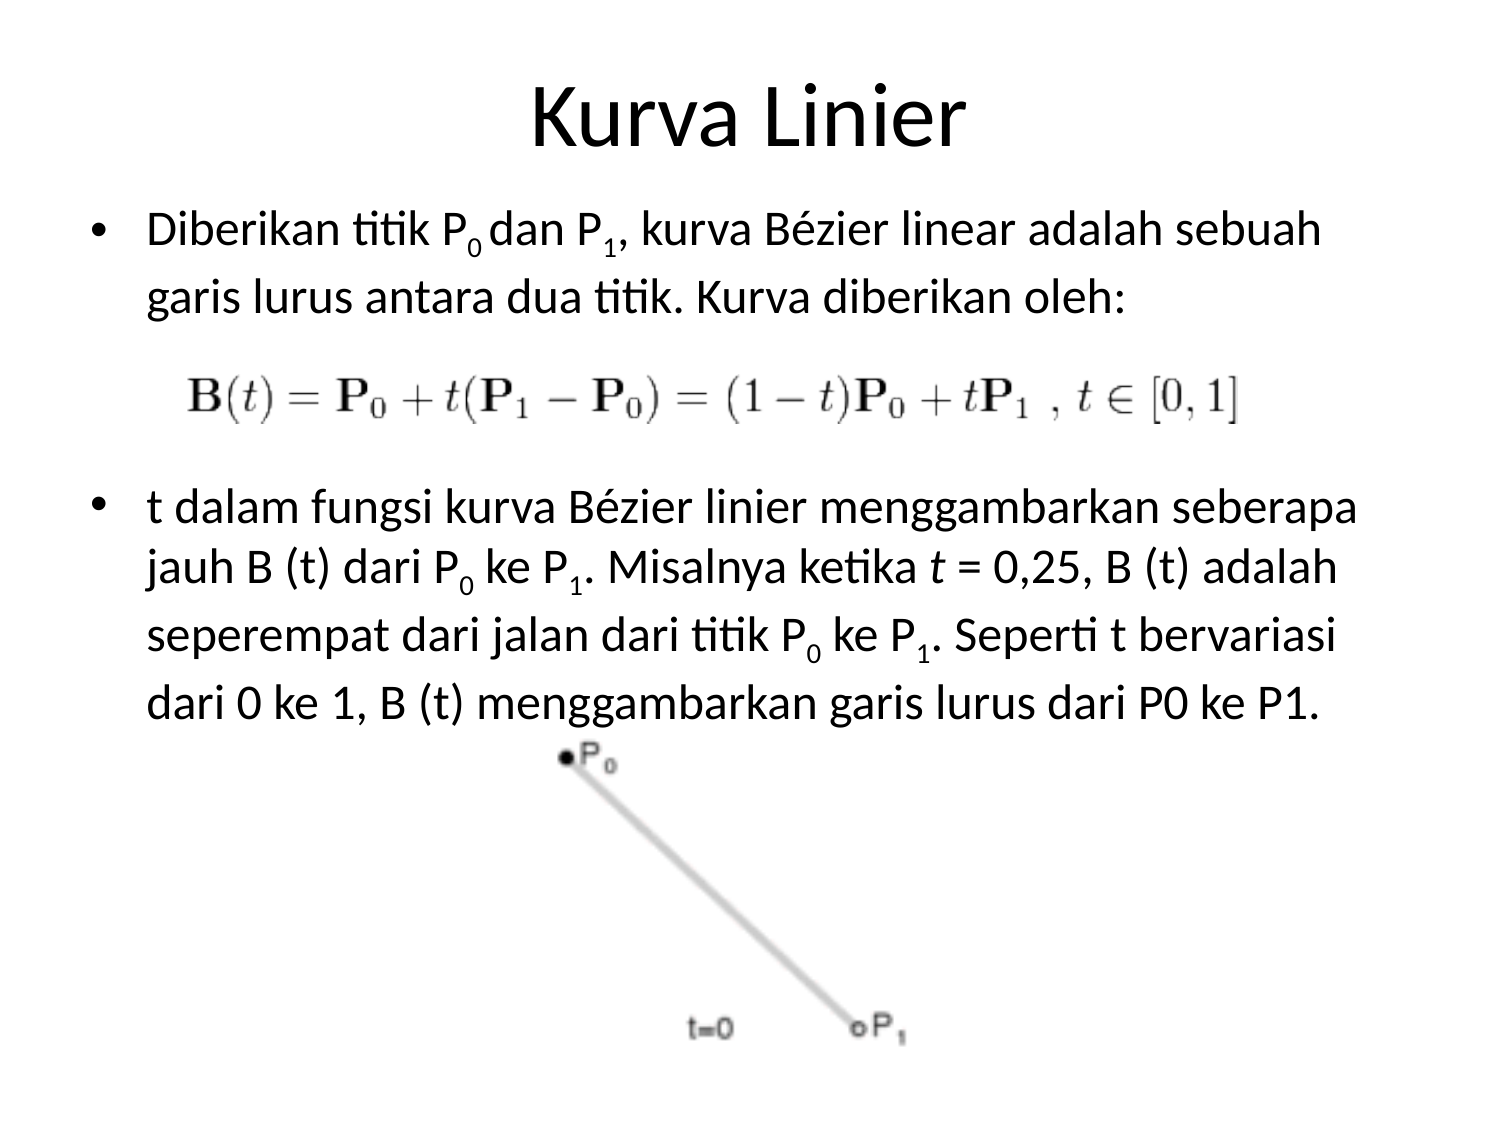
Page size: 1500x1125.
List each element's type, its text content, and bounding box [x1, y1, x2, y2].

title Kurva Linier [75, 45, 1425, 175]
picture [337, 737, 1088, 1051]
picture [187, 374, 1238, 424]
list Diberikan titik P0 dan P1, kurva Bézier linear adalah sebuah garis lurus antara dua titik. Kurva diberikan oleh: t dalam fungsi kurva Bézier linier menggambarkan seberapa jauh B (t) dari P0 ke P1. Misalnya ketika t = 0,25, B (t) adalah seperempat dari jalan dari titik P0 ke P1. Seperti t bervariasi dari 0 ke 1, B (t) menggambarkan garis lurus dari P0 ke P1. [75, 187, 1425, 930]
